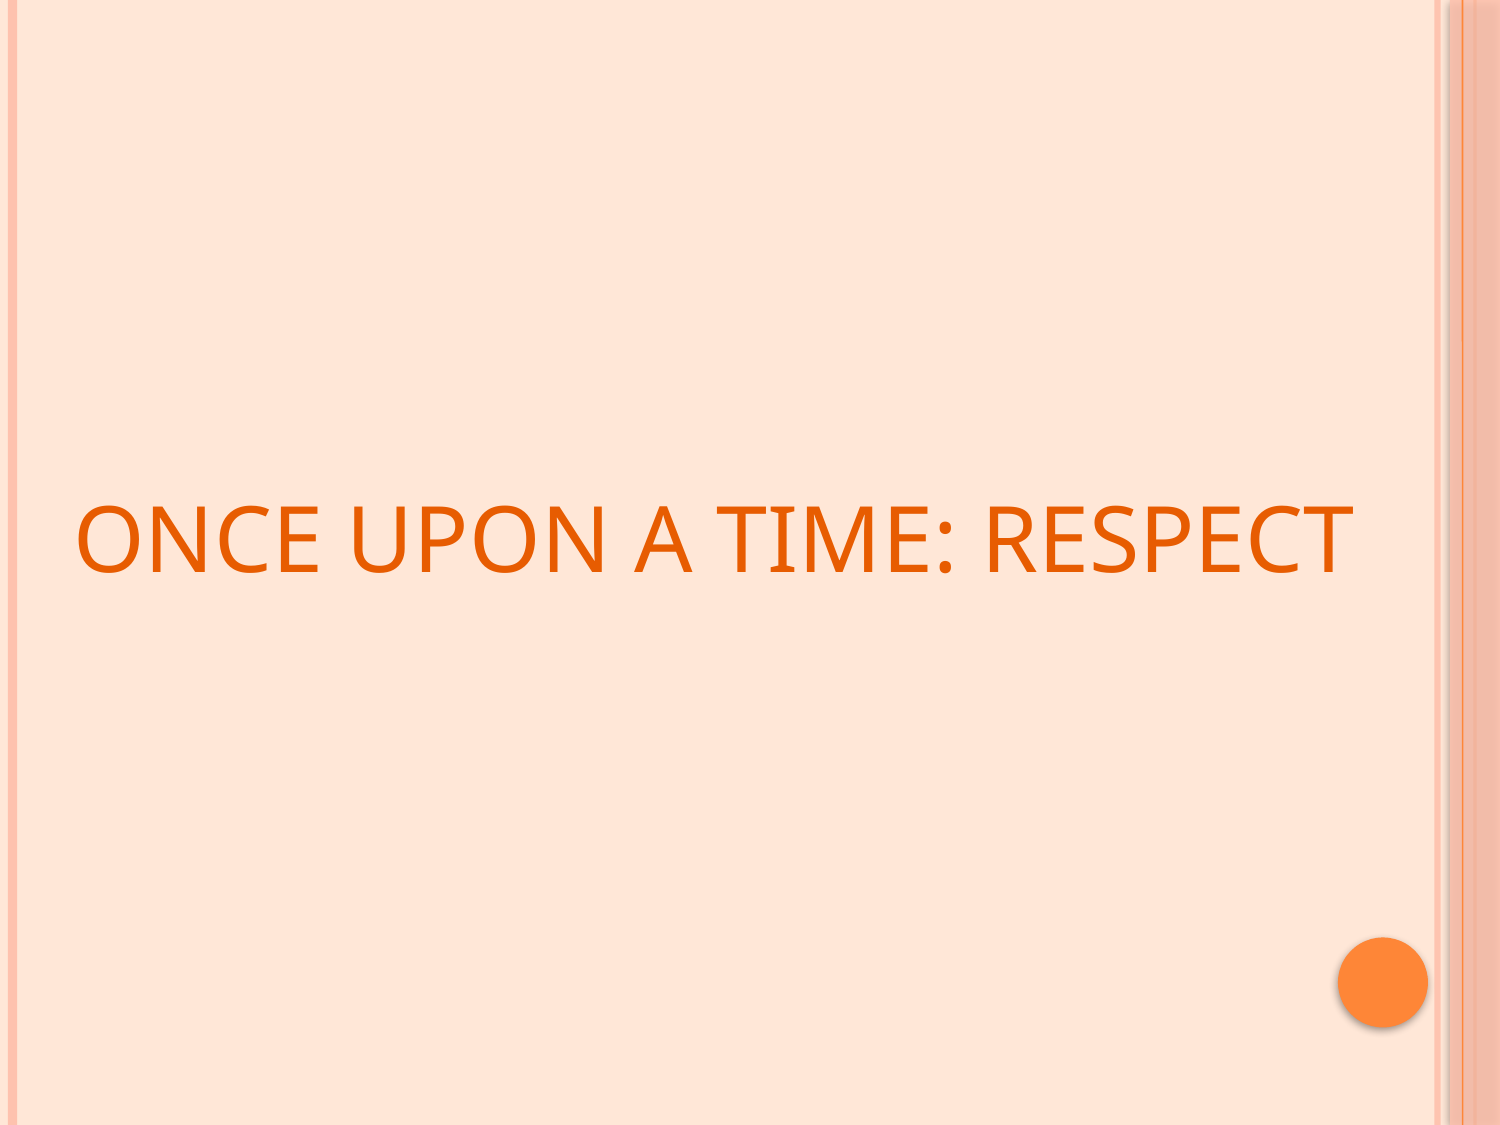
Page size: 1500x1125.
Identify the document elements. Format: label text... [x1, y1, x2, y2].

title Once upon a time: respect [17, 45, 1436, 598]
